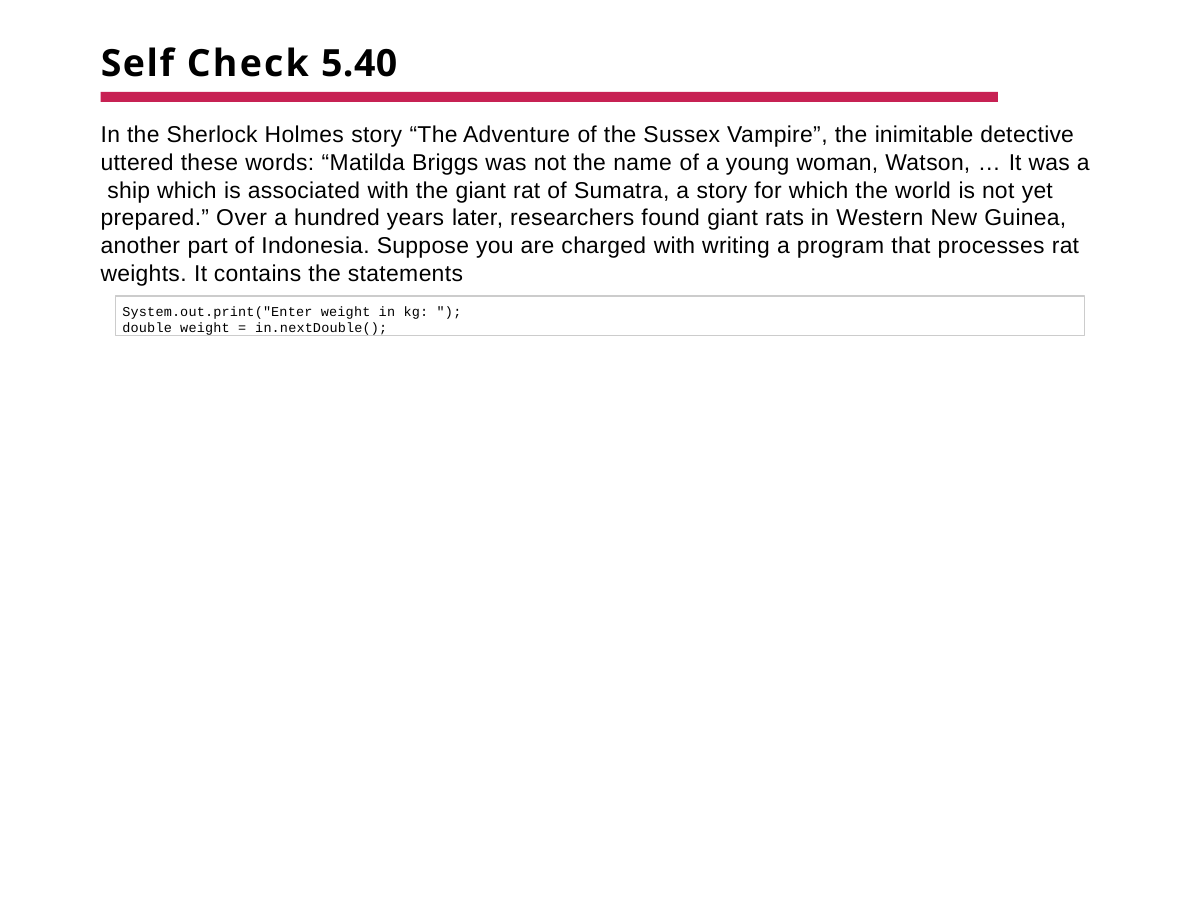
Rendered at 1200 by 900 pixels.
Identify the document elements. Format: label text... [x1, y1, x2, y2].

text_box In the Sherlock Holmes story “The Adventure of the Sussex Vampire”, the inimitable detective uttered these words: “Matilda Briggs was not the name of a young woman, Watson, … It was a ship which is associated with the giant rat of Sumatra, a story for which the world is not yet prepared.” Over a hundred years later, researchers found giant rats in Western New Guinea, another part of Indonesia. Suppose you are charged with writing a program that processes rat weights. It contains the statements [98, 119, 1092, 286]
text_box System.out.print("Enter weight in kg: "); double weight = in.nextDouble(); [115, 295, 1085, 336]
title Self Check 5.40 [98, 39, 1102, 190]
